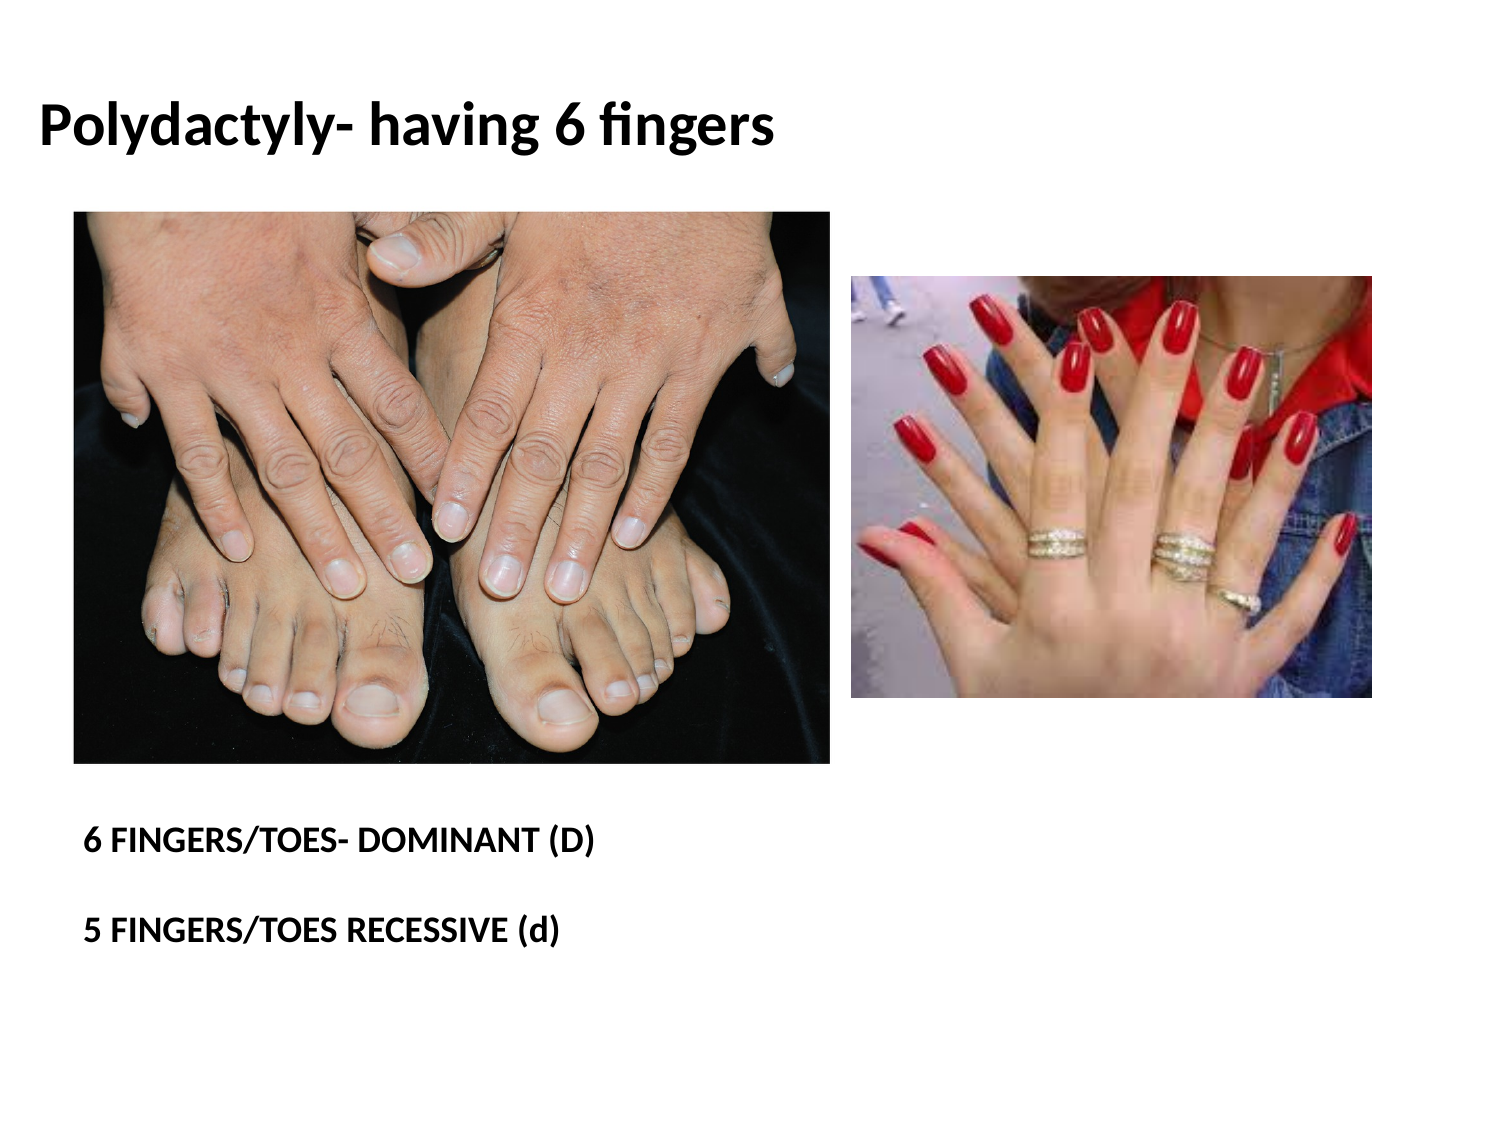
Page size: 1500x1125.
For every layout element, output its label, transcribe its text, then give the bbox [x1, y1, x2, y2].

picture [850, 276, 1373, 698]
text_box 6 FINGERS/TOES- DOMINANT (D) 5 FINGERS/TOES RECESSIVE (d) [68, 807, 790, 958]
picture [68, 206, 835, 769]
text_box Polydactyly- having 6 fingers [25, 75, 1300, 166]
